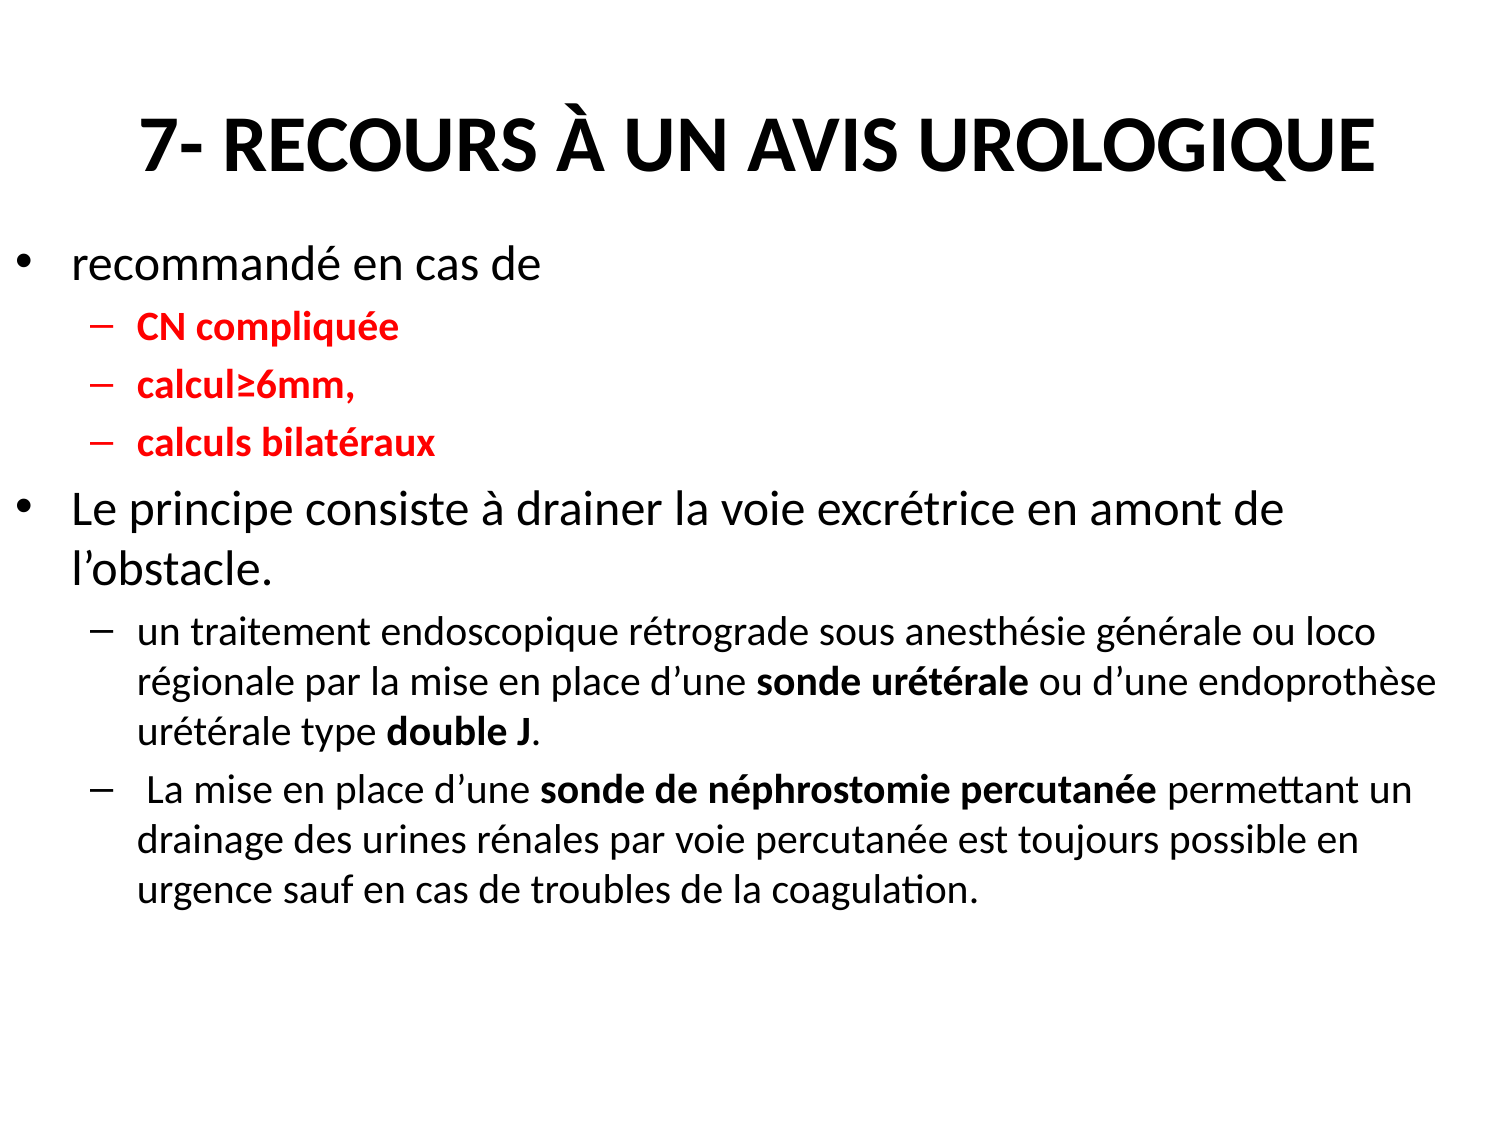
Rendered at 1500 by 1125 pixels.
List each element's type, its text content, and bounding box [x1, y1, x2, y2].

list recommandé en cas de CN compliquée calcul≥6mm, calculs bilatéraux Le principe consiste à drainer la voie excrétrice en amont de l’obstacle. un traitement endoscopique rétrograde sous anesthésie générale ou loco régionale par la mise en place d’une sonde urétérale ou d’une endoprothèse urétérale type double J. La mise en place d’une sonde de néphrostomie percutanée permettant un drainage des urines rénales par voie percutanée est toujours possible en urgence sauf en cas de troubles de la coagulation. [0, 222, 1500, 1125]
title 7- RECOURS À UN AVIS UROLOGIQUE [75, 45, 1425, 222]
